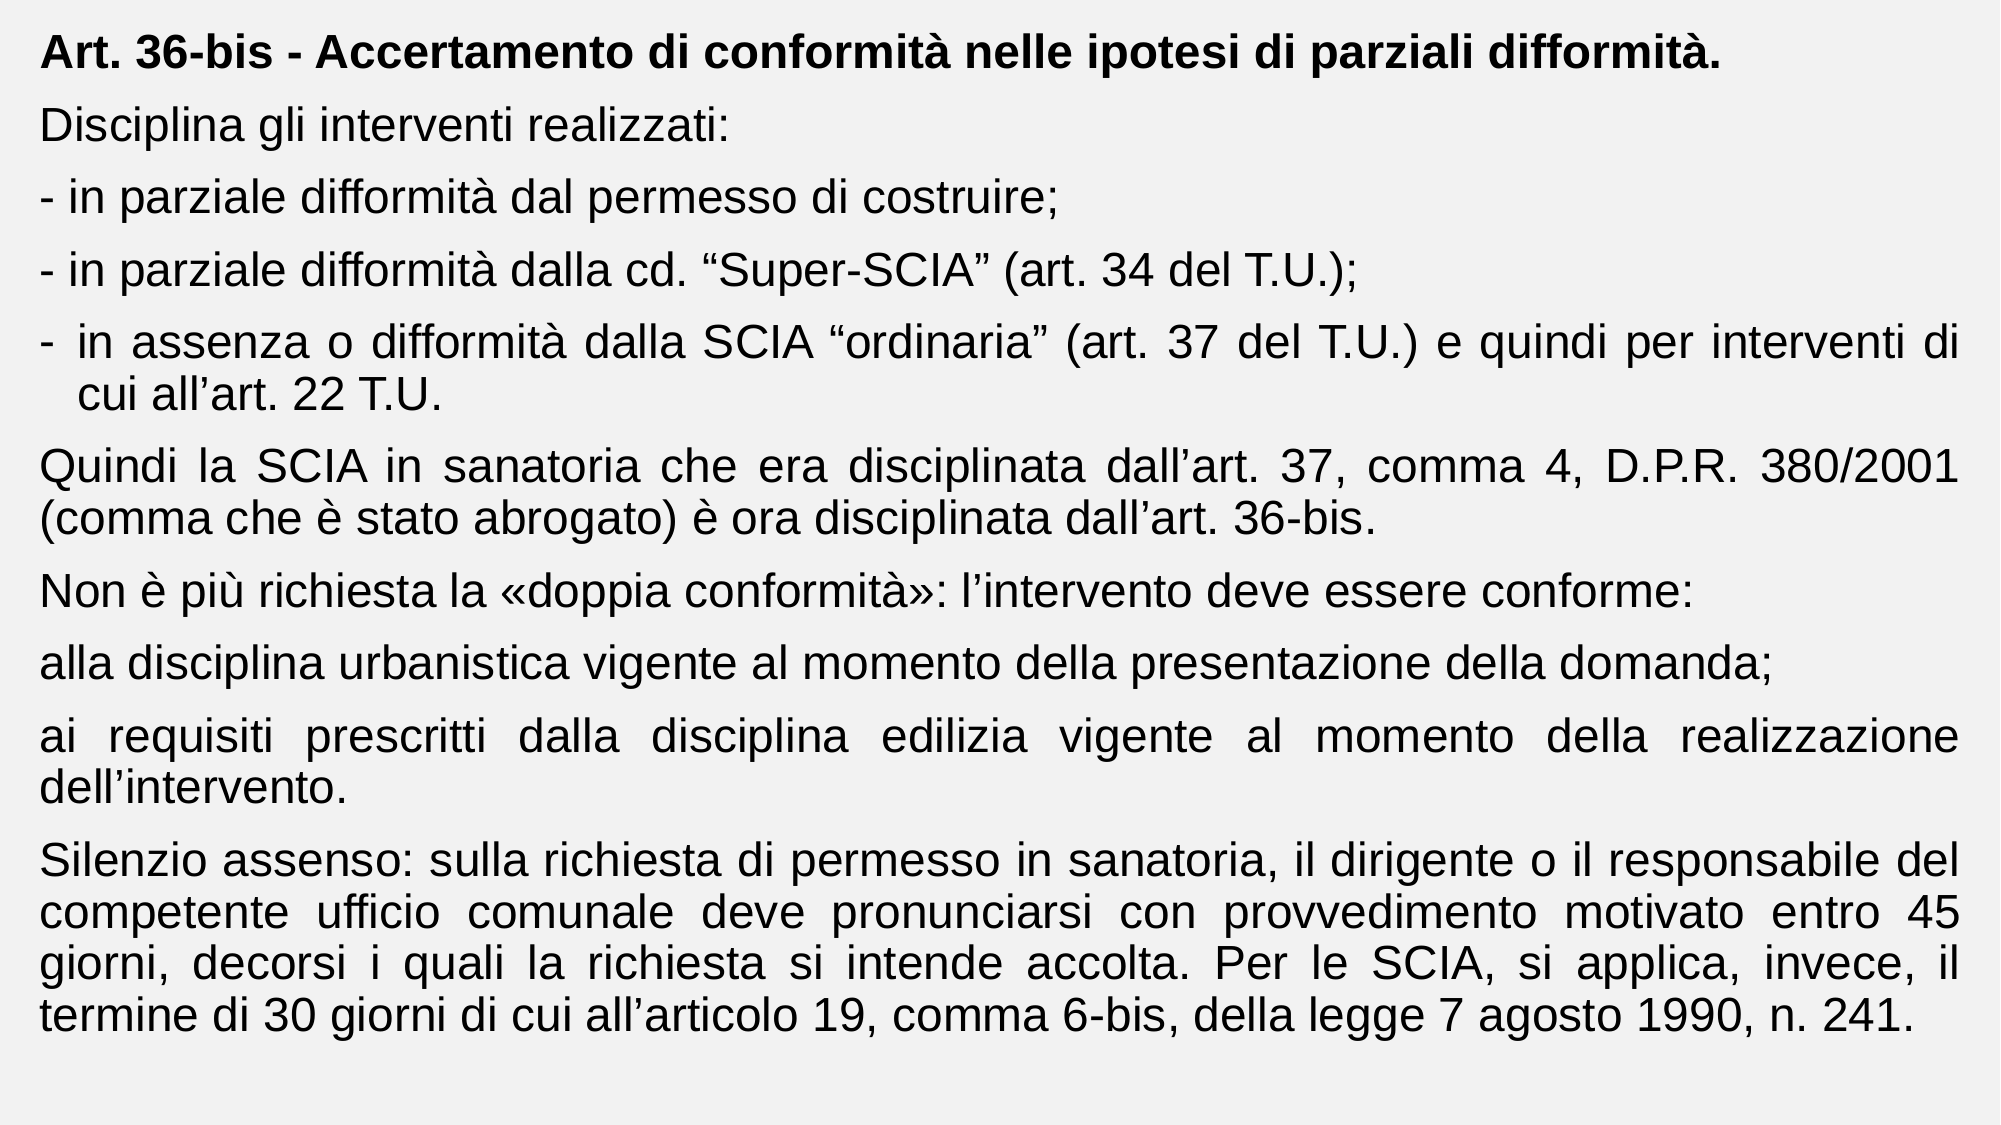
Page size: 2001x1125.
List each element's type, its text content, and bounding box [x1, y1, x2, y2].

list Art. 36-bis - Accertamento di conformità nelle ipotesi di parziali difformità. Disciplina gli interventi realizzati: - in parziale difformità dal permesso di costruire; - in parziale difformità dalla cd. “Super-SCIA” (art. 34 del T.U.); in assenza o difformità dalla SCIA “ordinaria” (art. 37 del T.U.) e quindi per interventi di cui all’art. 22 T.U. Quindi la SCIA in sanatoria che era disciplinata dall’art. 37, comma 4, D.P.R. 380/2001 (comma che è stato abrogato) è ora disciplinata dall’art. 36-bis. Non è più richiesta la «doppia conformità»: l’intervento deve essere conforme: alla disciplina urbanistica vigente al momento della presentazione della domanda; ai requisiti prescritti dalla disciplina edilizia vigente al momento della realizzazione dell’intervento. Silenzio assenso: sulla richiesta di permesso in sanatoria, il dirigente o il responsabile del competente ufficio comunale deve pronunciarsi con provvedimento motivato entro 45 giorni, decorsi i quali la richiesta si intende accolta. Per le SCIA, si applica, invece, il termine di 30 giorni di cui all’articolo 19, comma 6-bis, della legge 7 agosto 1990, n. 241. [24, 19, 1980, 1102]
